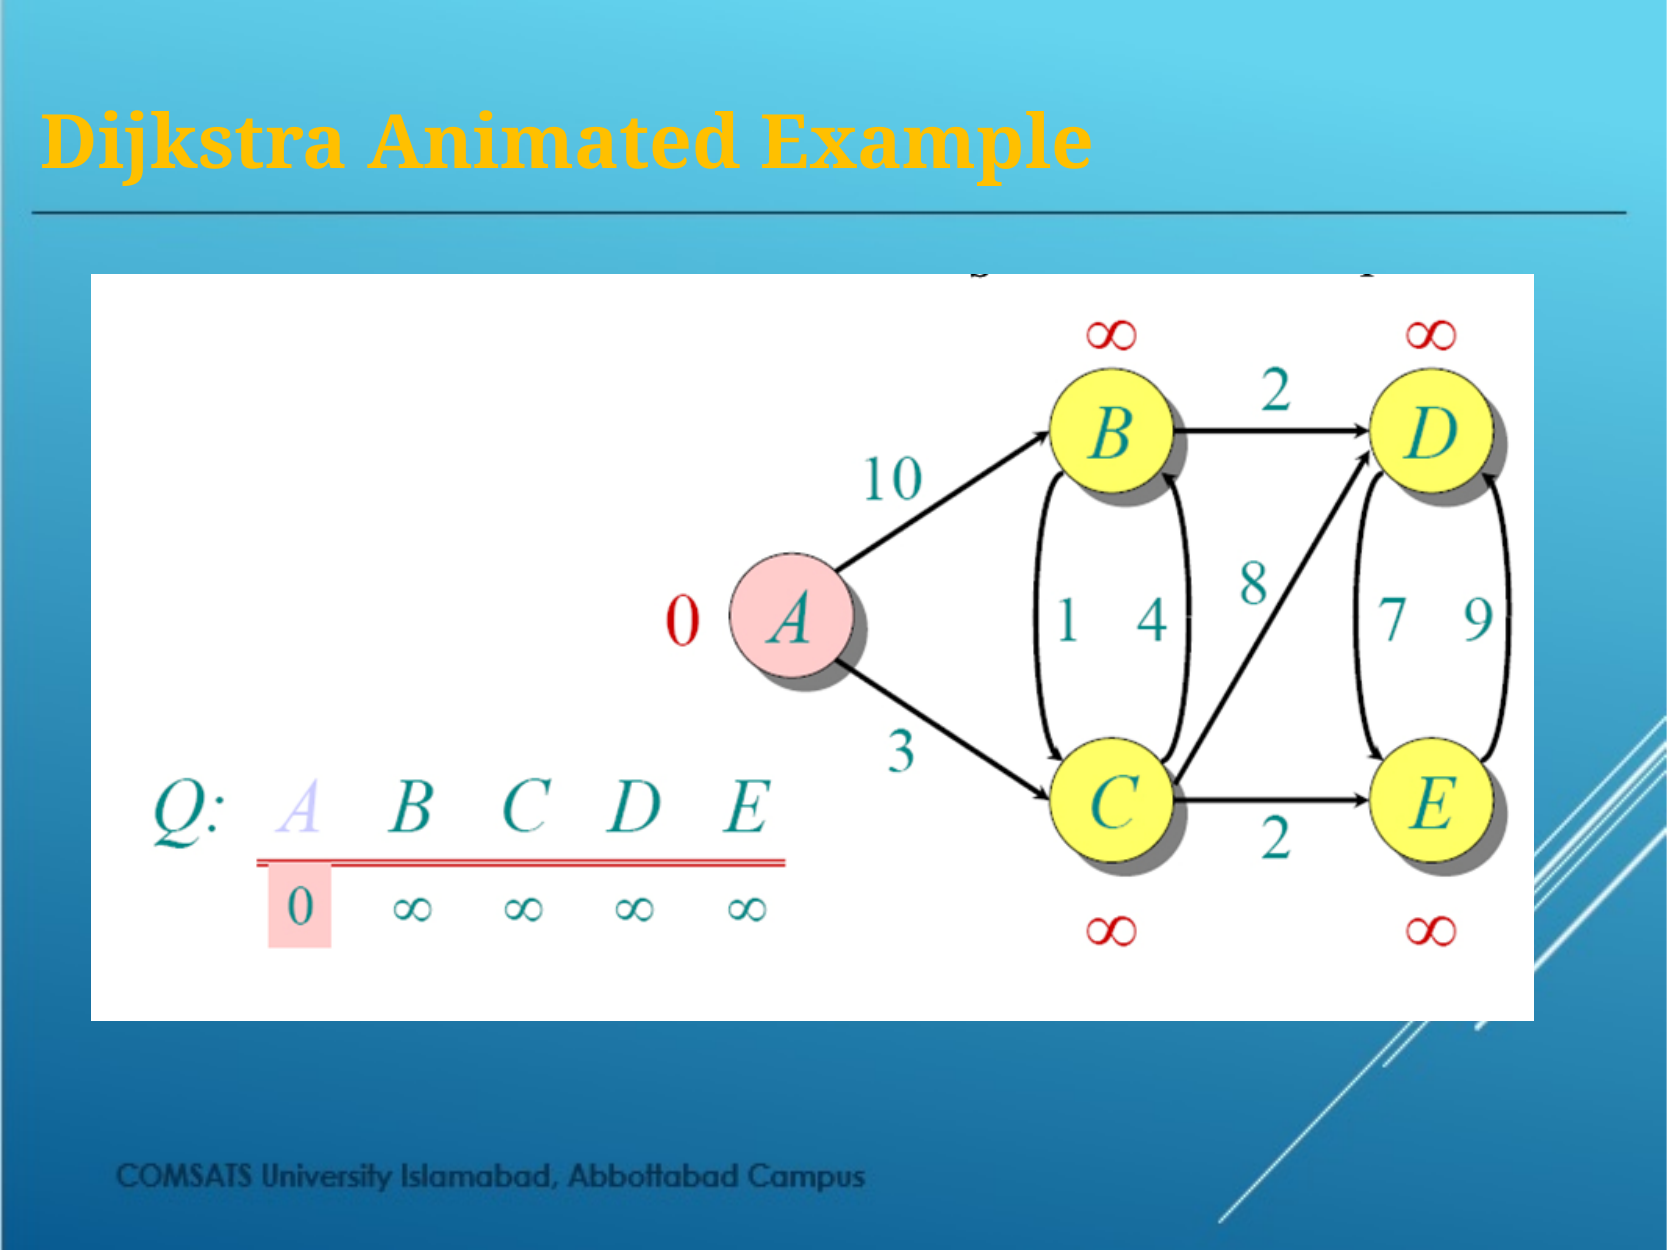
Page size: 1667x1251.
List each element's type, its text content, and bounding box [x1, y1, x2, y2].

picture [0, 0, 1667, 1250]
title Dijkstra Animated Example [40, 99, 1626, 250]
